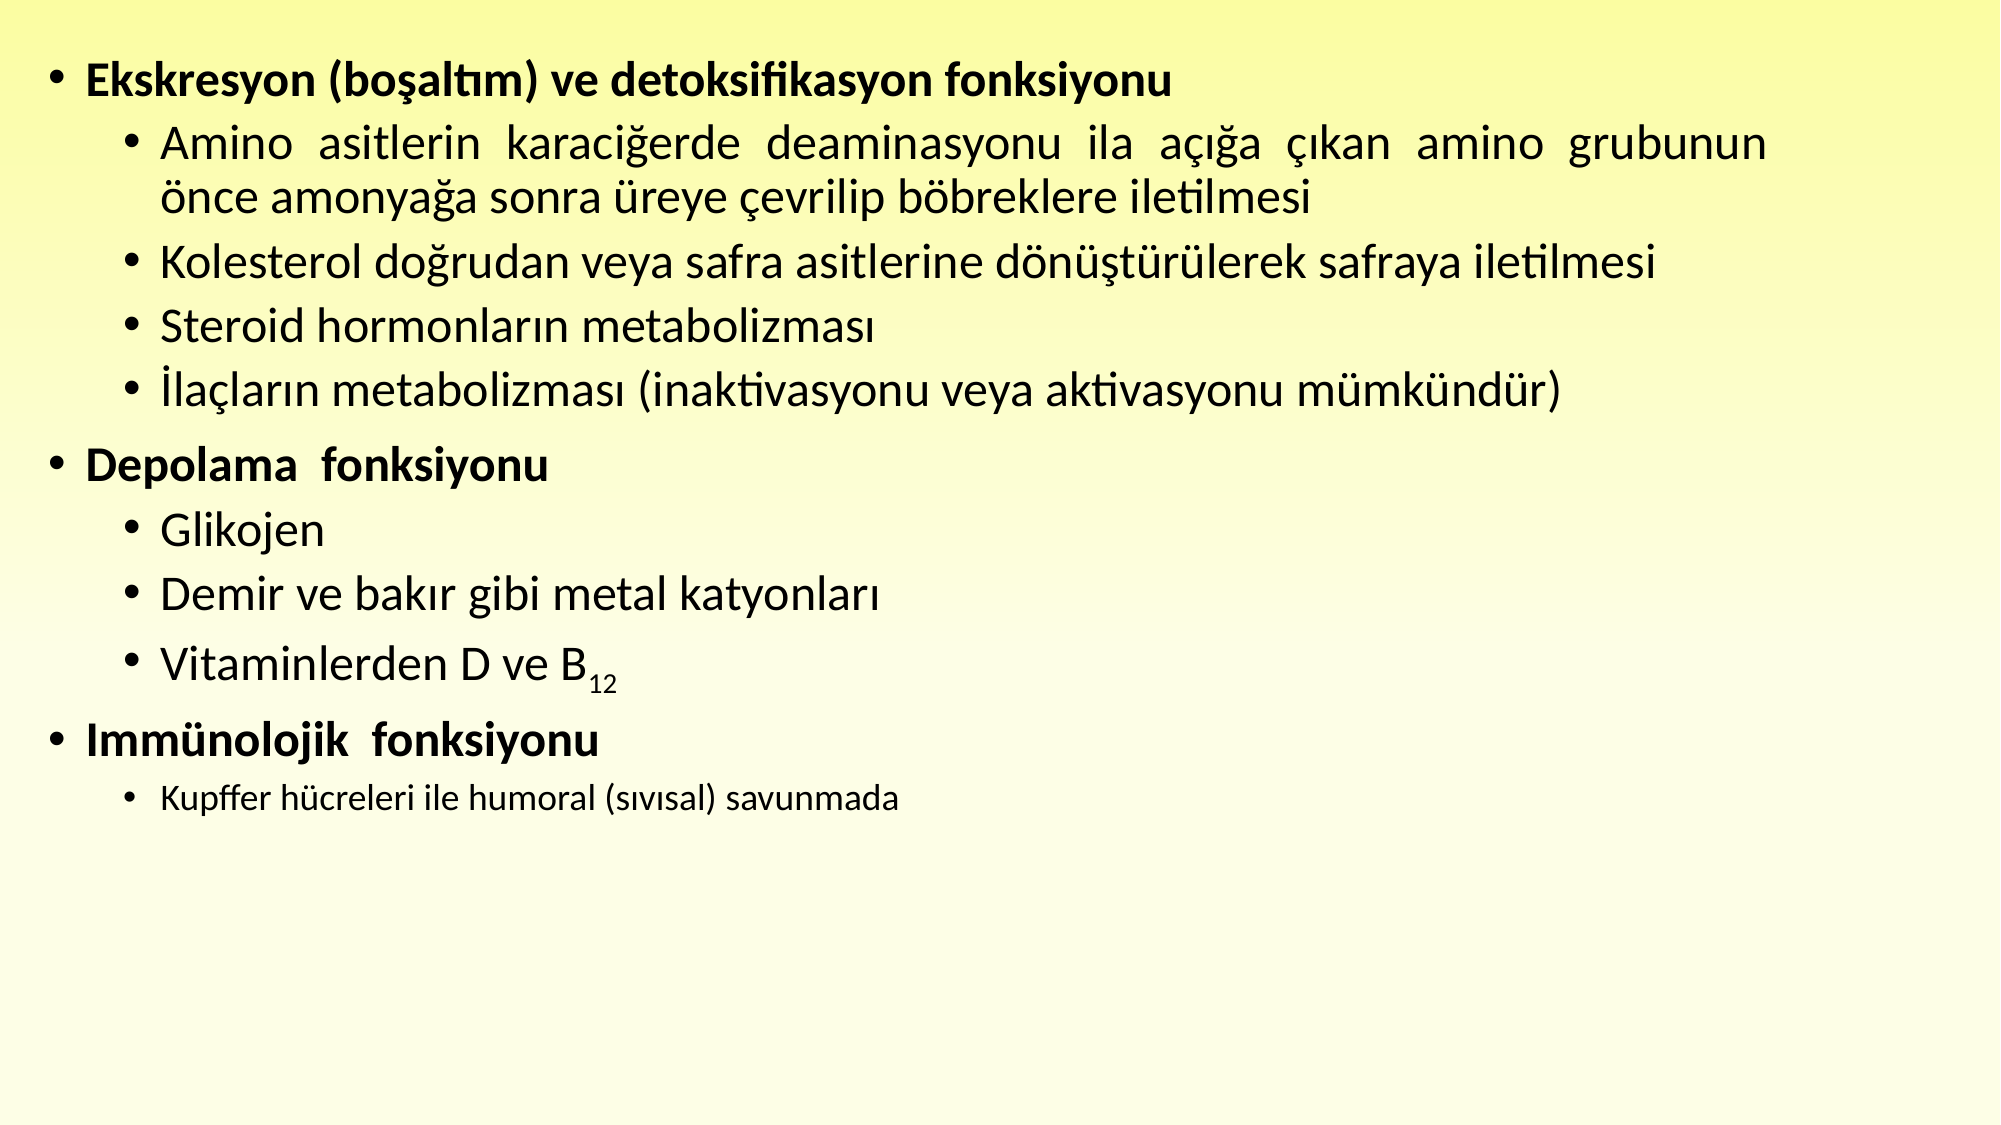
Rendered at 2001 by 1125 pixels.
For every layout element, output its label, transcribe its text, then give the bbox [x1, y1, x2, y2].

list Ekskresyon (boşaltım) ve detoksifikasyon fonksiyonu Amino asitlerin karaciğerde deaminasyonu ila açığa çıkan amino grubunun önce amonyağa sonra üreye çevrilip böbreklere iletilmesi Kolesterol doğrudan veya safra asitlerine dönüştürülerek safraya iletilmesi Steroid hormonların metabolizması İlaçların metabolizması (inaktivasyonu veya aktivasyonu mümkündür) Depolama fonksiyonu Glikojen Demir ve bakır gibi metal katyonları Vitaminlerden D ve B12 Immünolojik fonksiyonu Kupffer hücreleri ile humoral (sıvısal) savunmada [33, 38, 1783, 1050]
